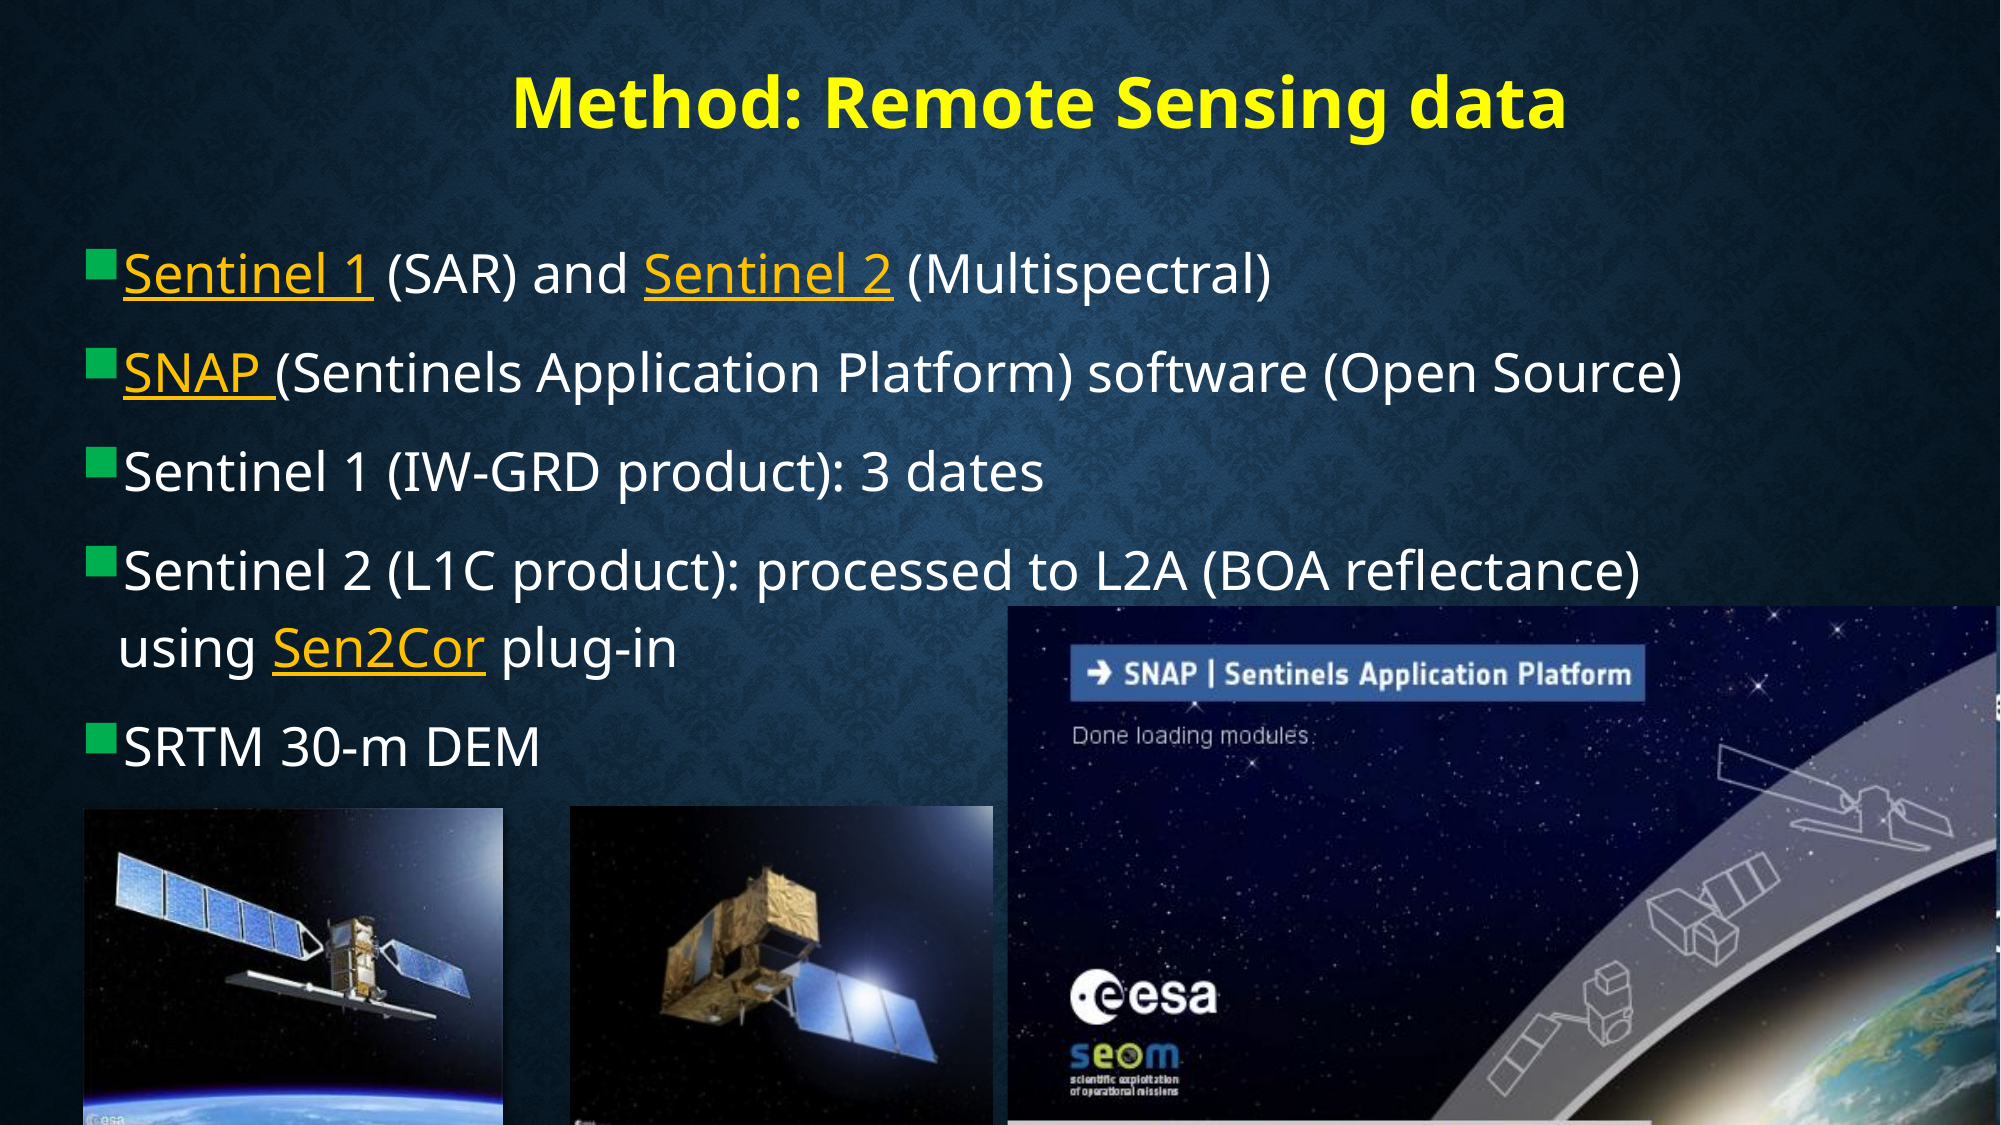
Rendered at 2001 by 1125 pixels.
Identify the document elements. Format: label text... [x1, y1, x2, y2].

picture [570, 806, 994, 1125]
picture [1006, 606, 2000, 1125]
picture [82, 807, 504, 1125]
title Method: Remote Sensing data [40, 0, 2000, 215]
list Sentinel 1 (SAR) and Sentinel 2 (Multispectral) SNAP (Sentinels Application Platform) software (Open Source) Sentinel 1 (IW-GRD product): 3 dates Sentinel 2 (L1C product): processed to L2A (BOA reflectance) using Sen2Cor plug-in SRTM 30-m DEM [65, 218, 1764, 825]
